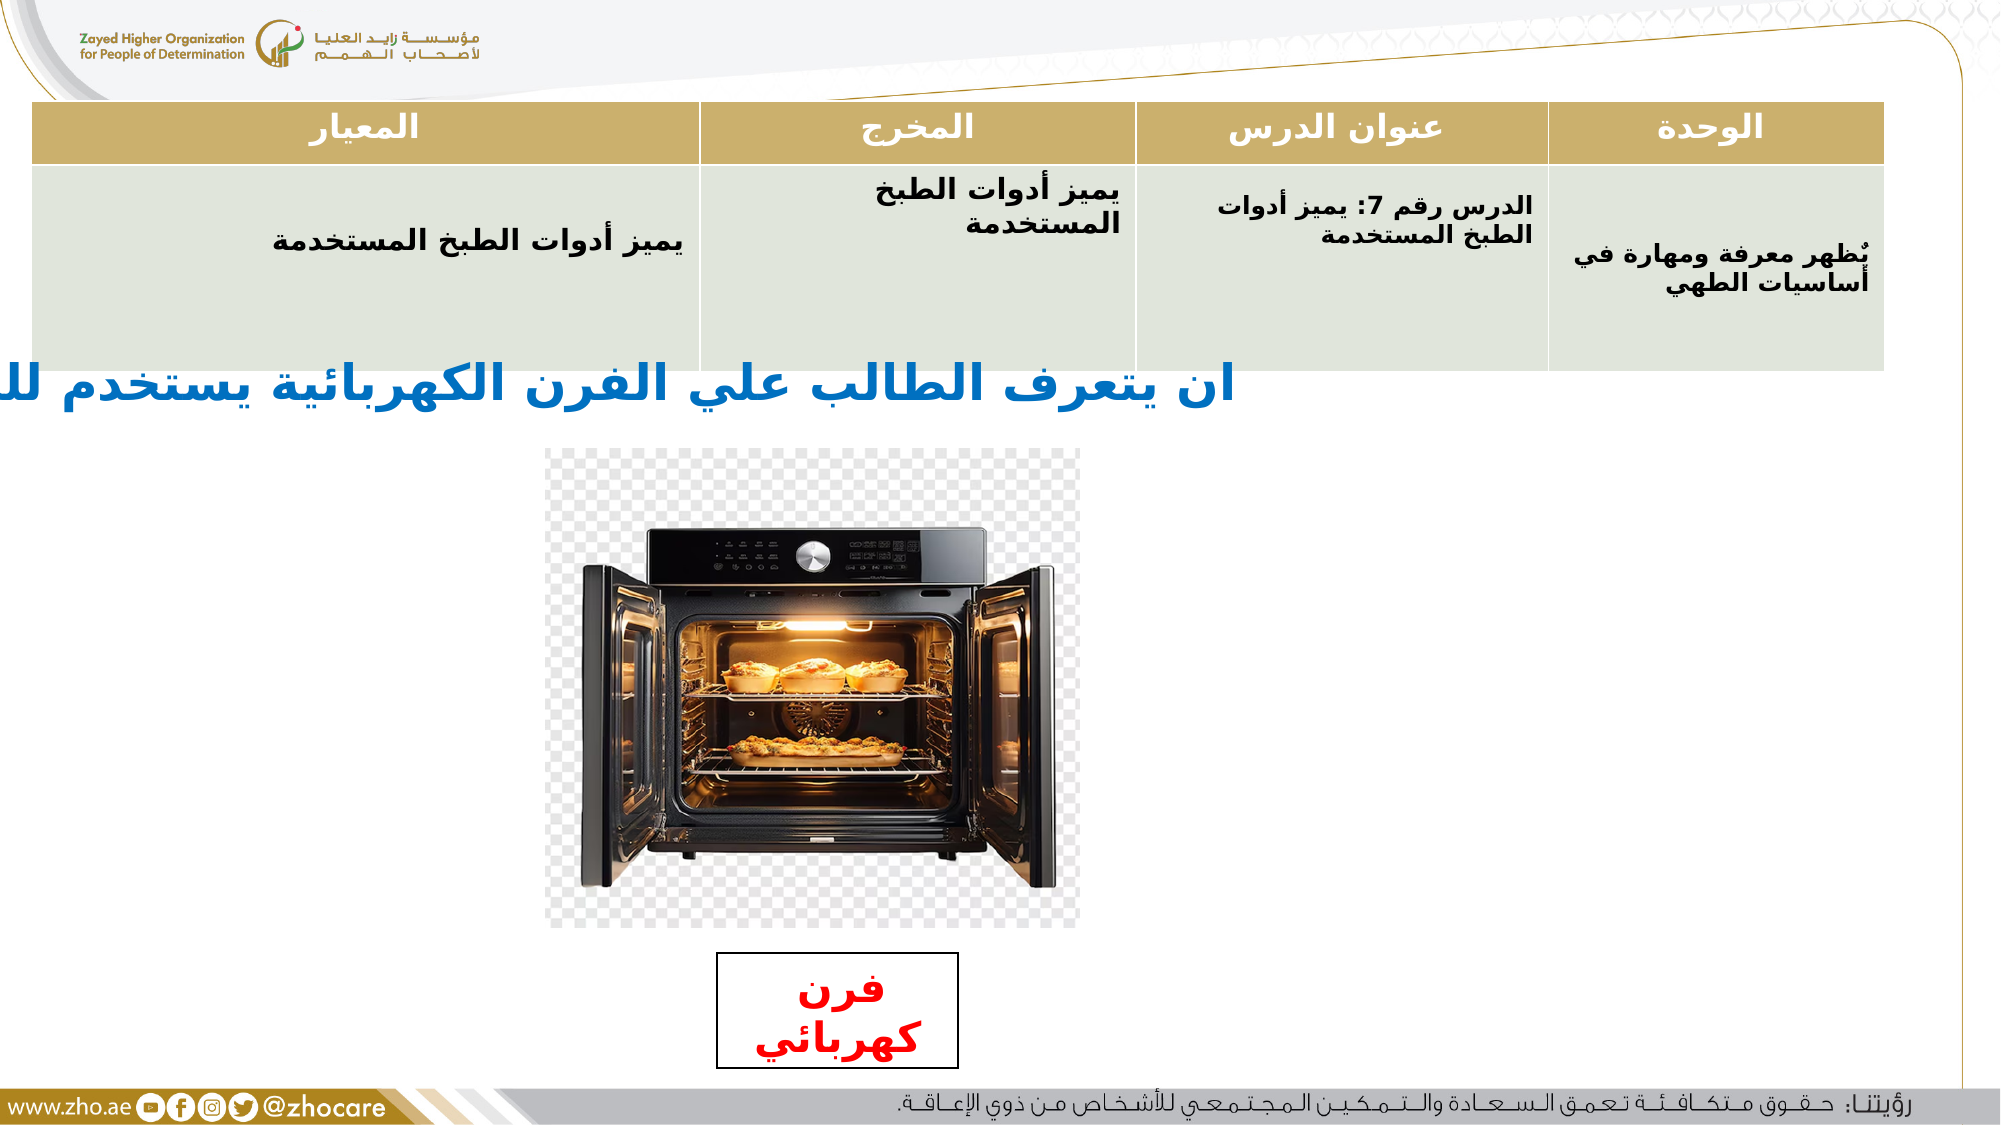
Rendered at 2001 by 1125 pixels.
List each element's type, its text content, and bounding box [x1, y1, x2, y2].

table_header المخرج [701, 102, 1135, 164]
table_cell يميز أدوات الطبخ المستخدمة [701, 166, 1135, 342]
table_header عنوان الدرس [1137, 102, 1548, 164]
text_box فرن كهربائي [717, 953, 958, 1069]
table_header الوحدة [1549, 102, 1884, 164]
table_cell الدرس رقم 7: يميز أدوات الطبخ المستخدمة [1137, 166, 1548, 371]
table_cell يميز أدوات الطبخ المستخدمة [32, 166, 699, 342]
table_header المعيار [32, 102, 699, 164]
text_box ان يتعرف الطالب علي الفرن الكهربائية يستخدم للخبز [0, 342, 1252, 418]
table_cell يٌظهر معرفة ومهارة في أساسيات الطهي [1549, 166, 1884, 371]
picture [0, 0, 2001, 1125]
